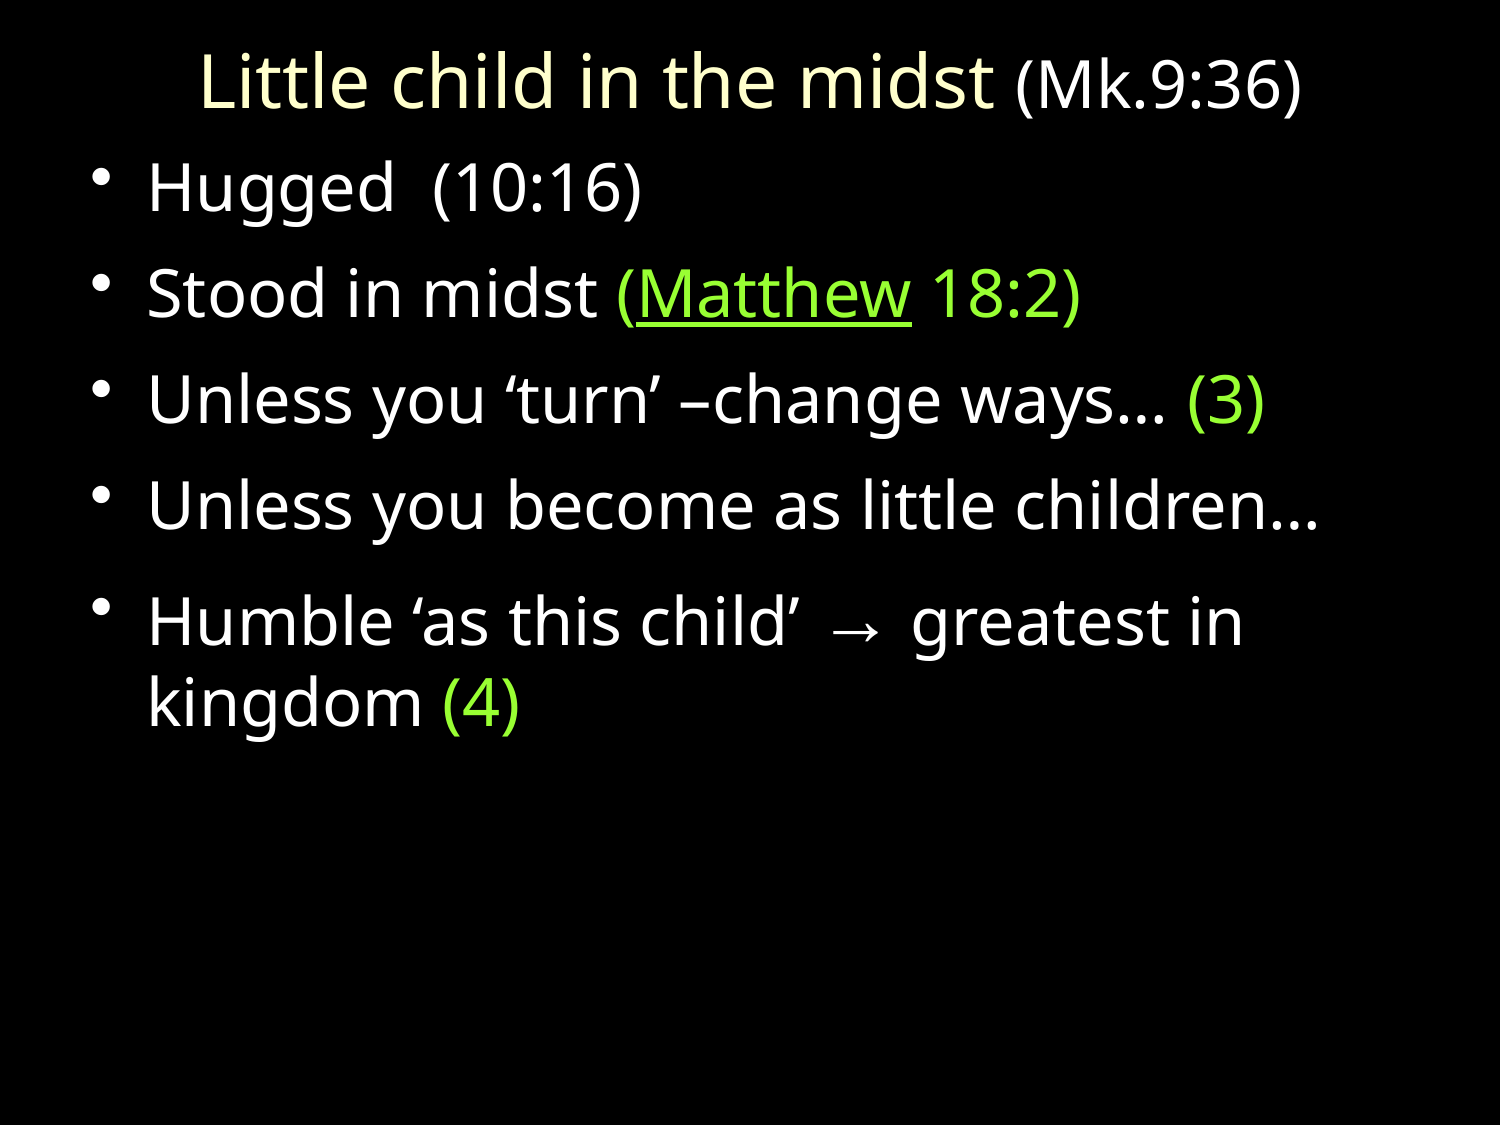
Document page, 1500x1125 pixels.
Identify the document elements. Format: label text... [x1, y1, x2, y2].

list Hugged (10:16) Stood in midst (Matthew 18:2) Unless you ‘turn’ –change ways… (3) Unless you become as little children… Humble ‘as this child’ → greatest in kingdom (4) [75, 137, 1425, 1000]
title Little child in the midst (Mk.9:36) [75, 12, 1425, 137]
